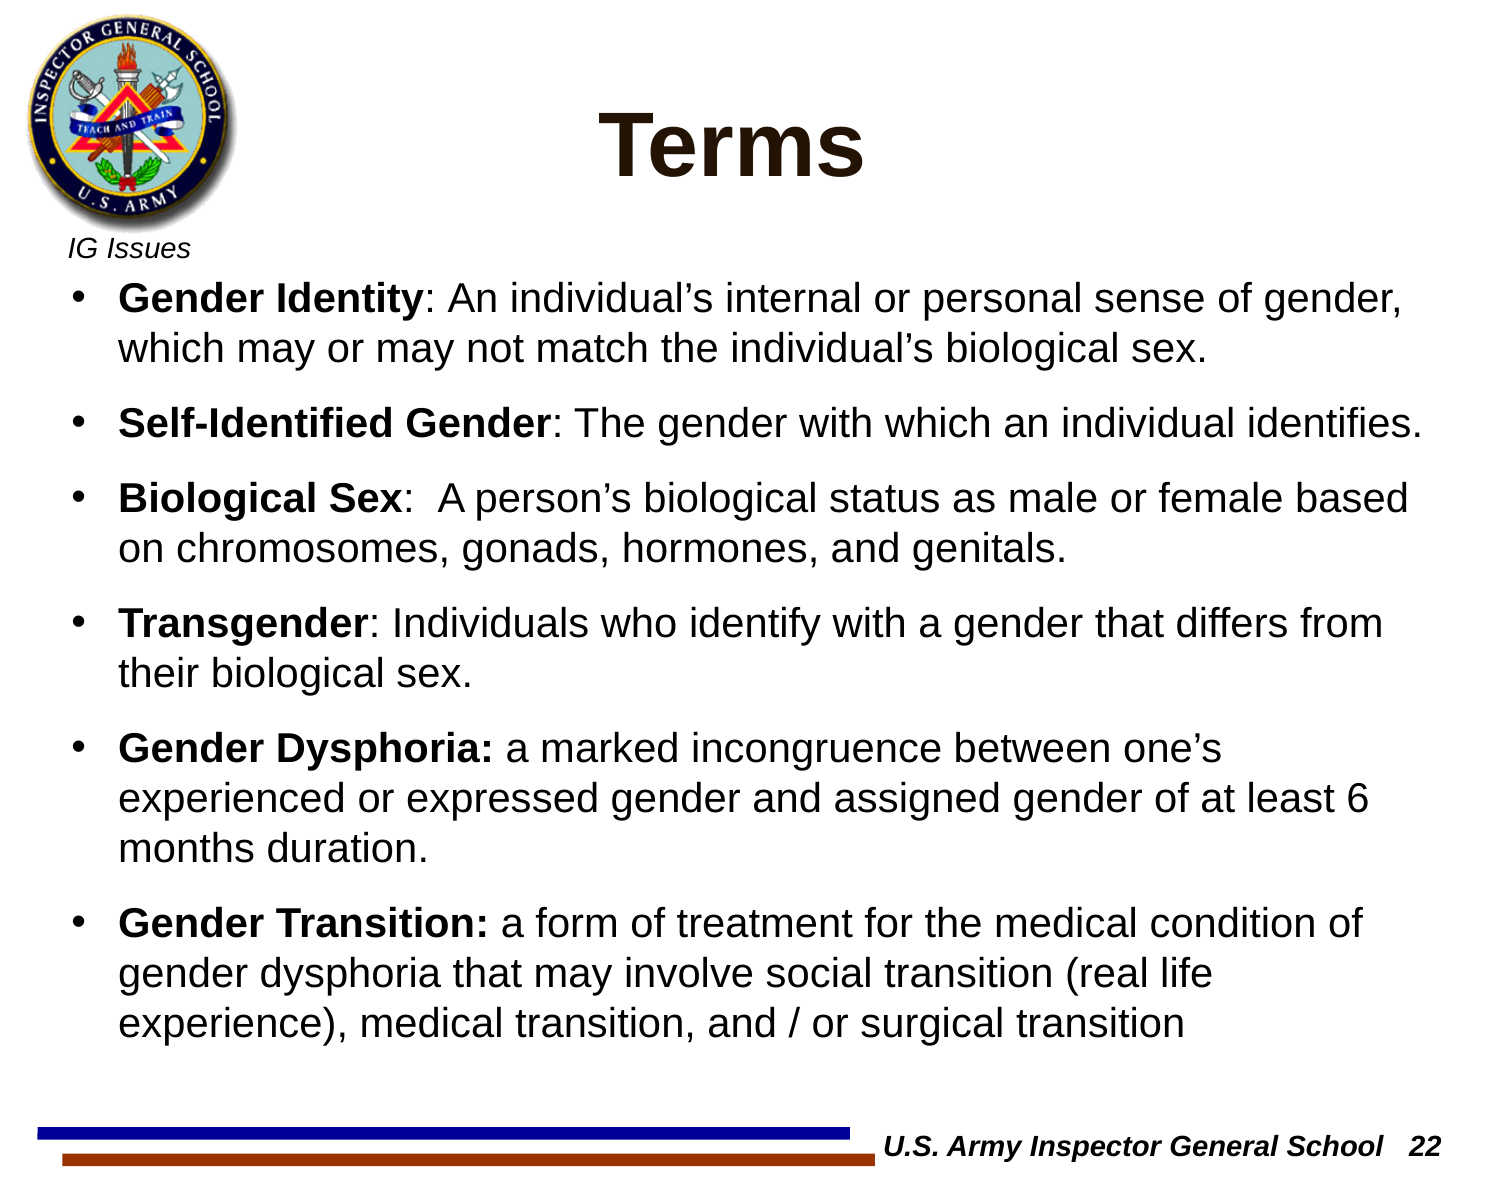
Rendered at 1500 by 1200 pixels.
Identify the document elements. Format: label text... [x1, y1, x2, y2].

picture [24, 13, 241, 235]
text_box Gender Identity: An individual’s internal or personal sense of gender, which may or may not match the individual’s biological sex. Self-Identified Gender: The gender with which an individual identifies. Biological Sex: A person’s biological status as male or female based on chromosomes, gonads, hormones, and genitals. Transgender: Individuals who identify with a gender that differs from their biological sex. Gender Dysphoria: a marked incongruence between one’s experienced or expressed gender and assigned gender of at least 6 months duration. Gender Transition: a form of treatment for the medical condition of gender dysphoria that may involve social transition (real life experience), medical transition, and / or surgical transition [56, 263, 1449, 1054]
footer U.S. Army Inspector General School 22 [824, 1119, 1500, 1200]
title Terms [151, 39, 1315, 241]
